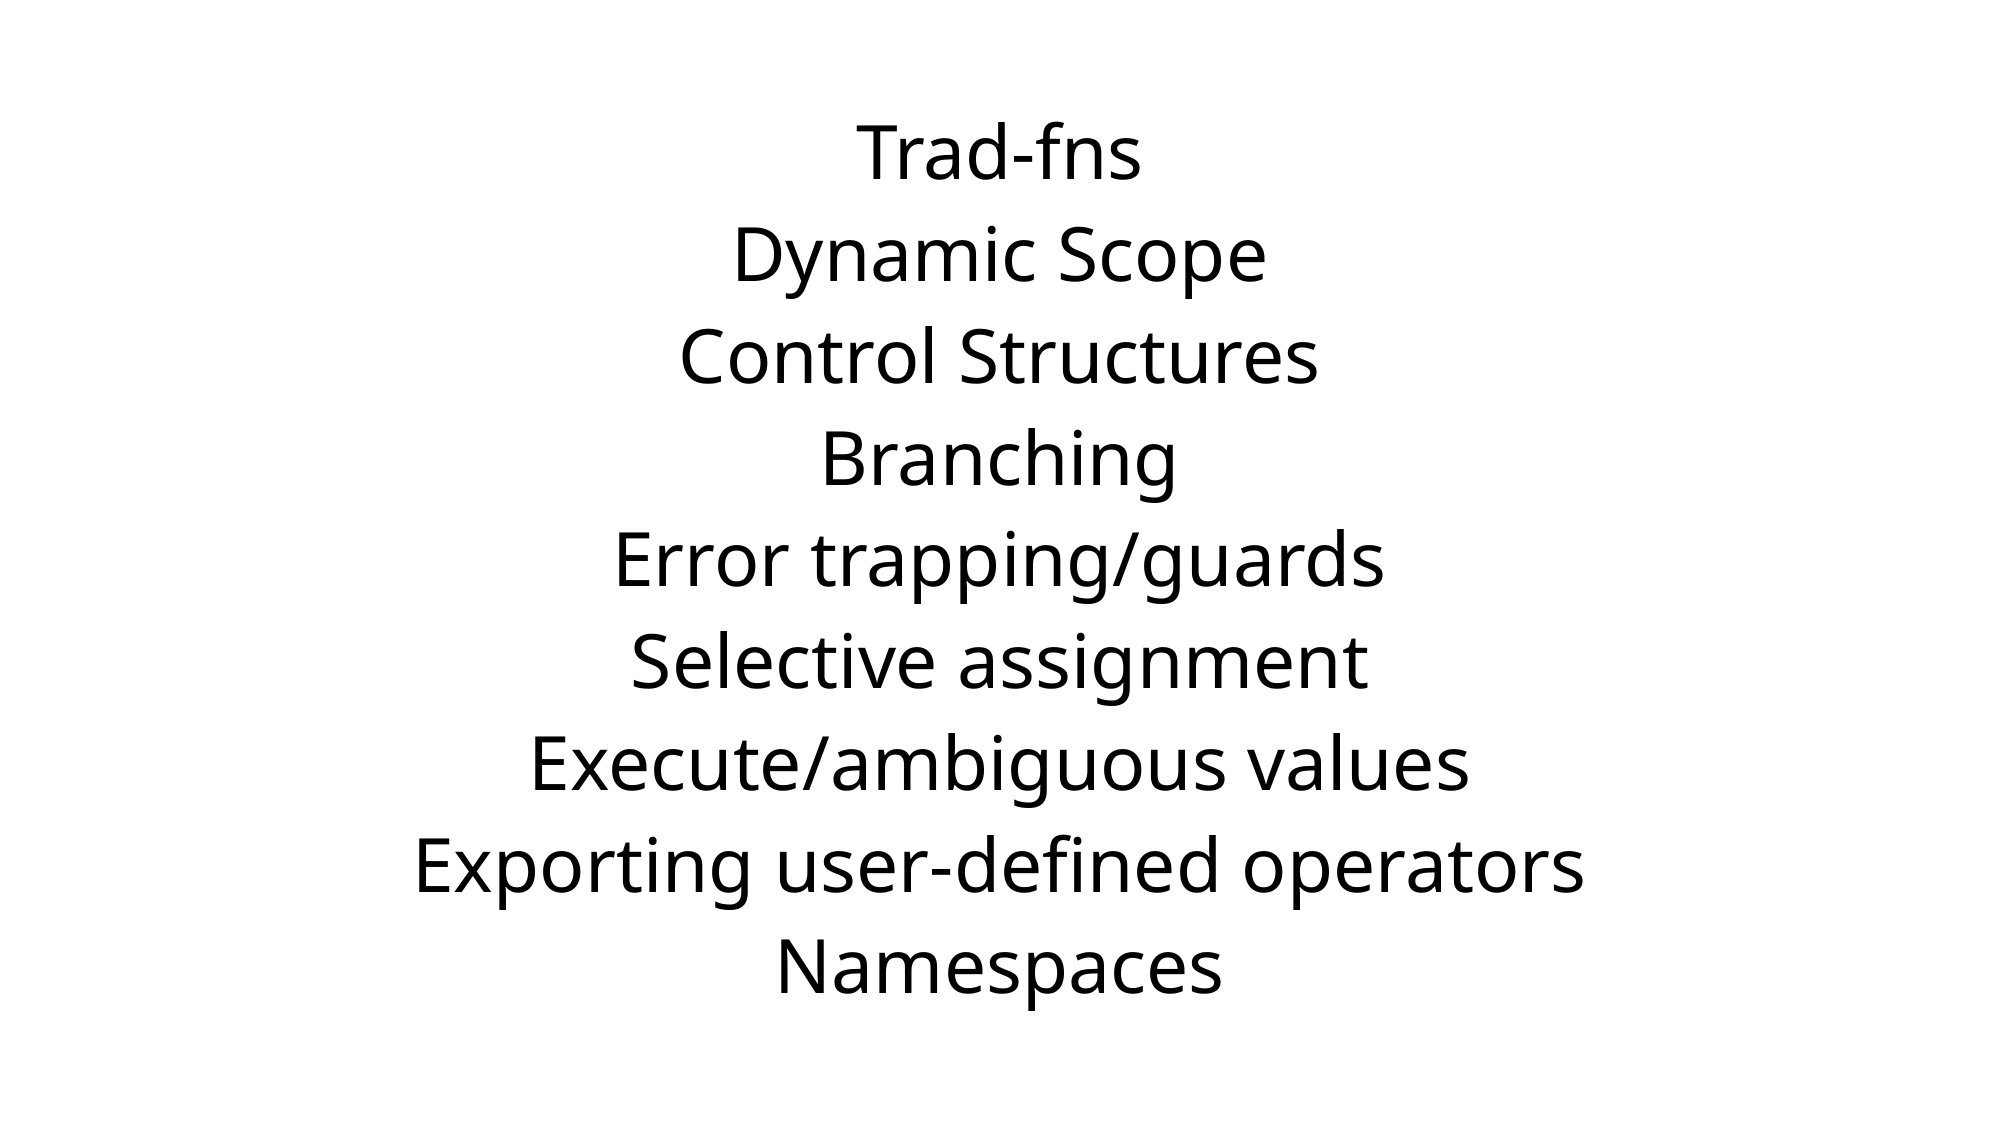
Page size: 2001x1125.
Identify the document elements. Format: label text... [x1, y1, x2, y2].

list Trad-fns Dynamic Scope Control Structures Branching Error trapping/guards Selective assignment Execute/ambiguous values Exporting user-defined operators Namespaces [0, 0, 2000, 1125]
